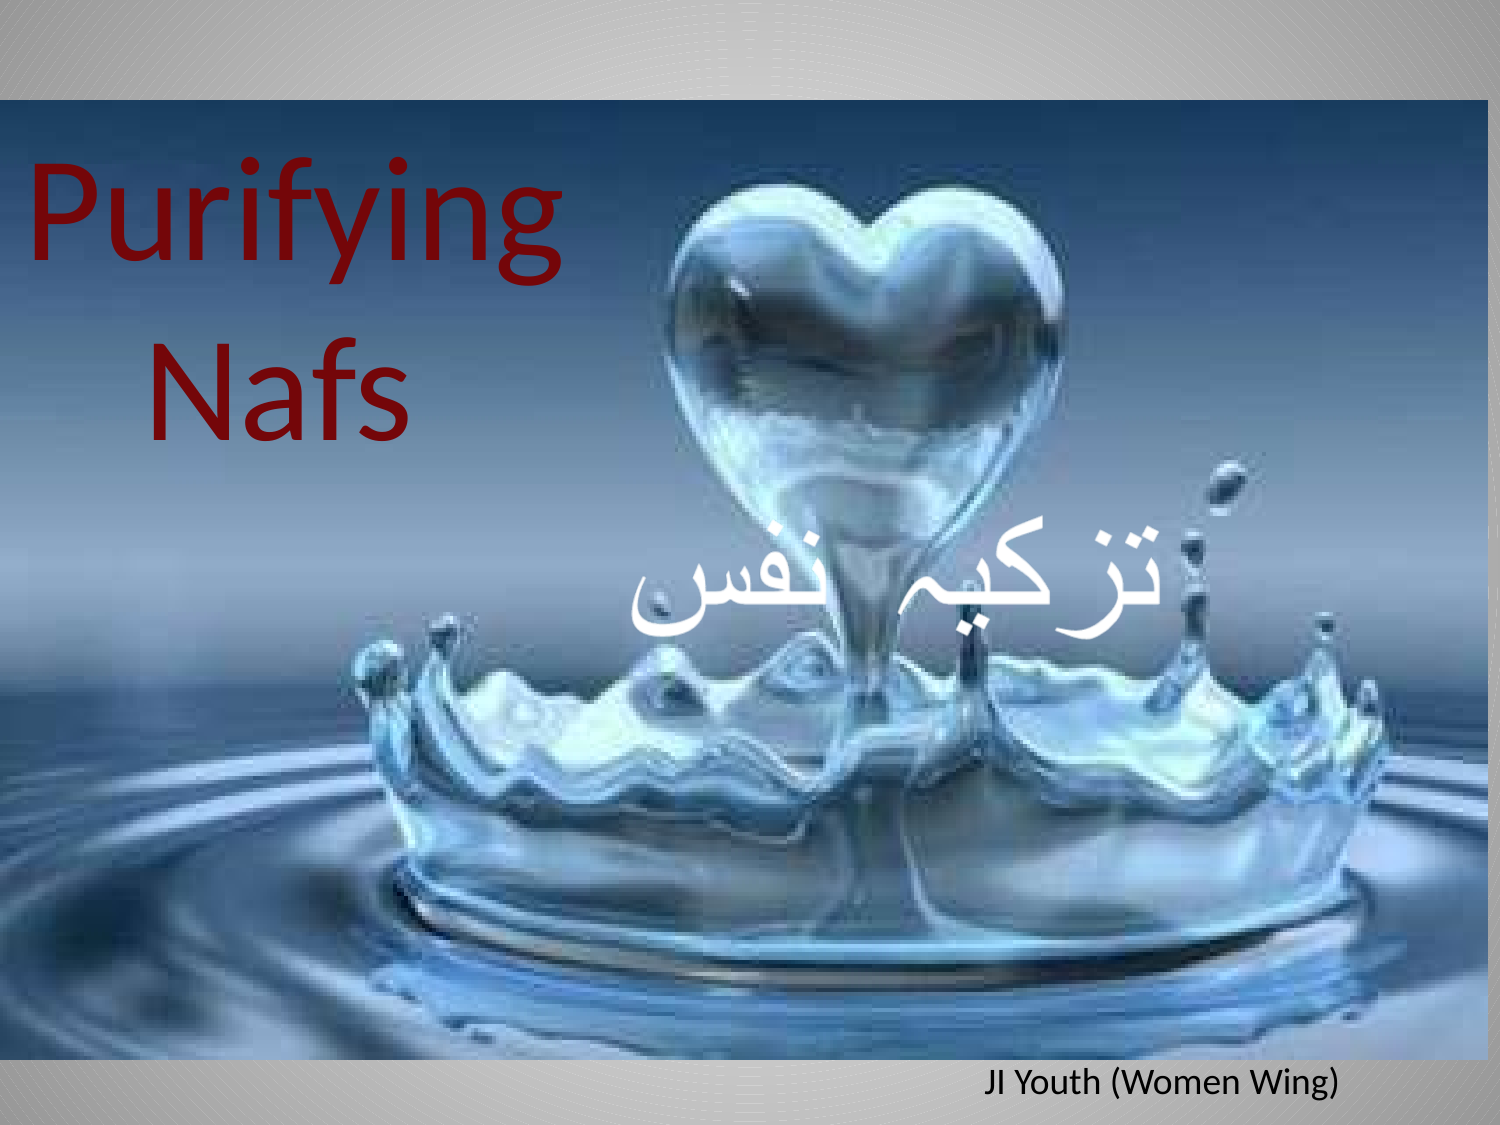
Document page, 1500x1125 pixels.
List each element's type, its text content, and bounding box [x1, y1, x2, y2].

picture [0, 100, 1488, 1060]
footer JI Youth (Women Wing) [924, 1068, 1400, 1110]
